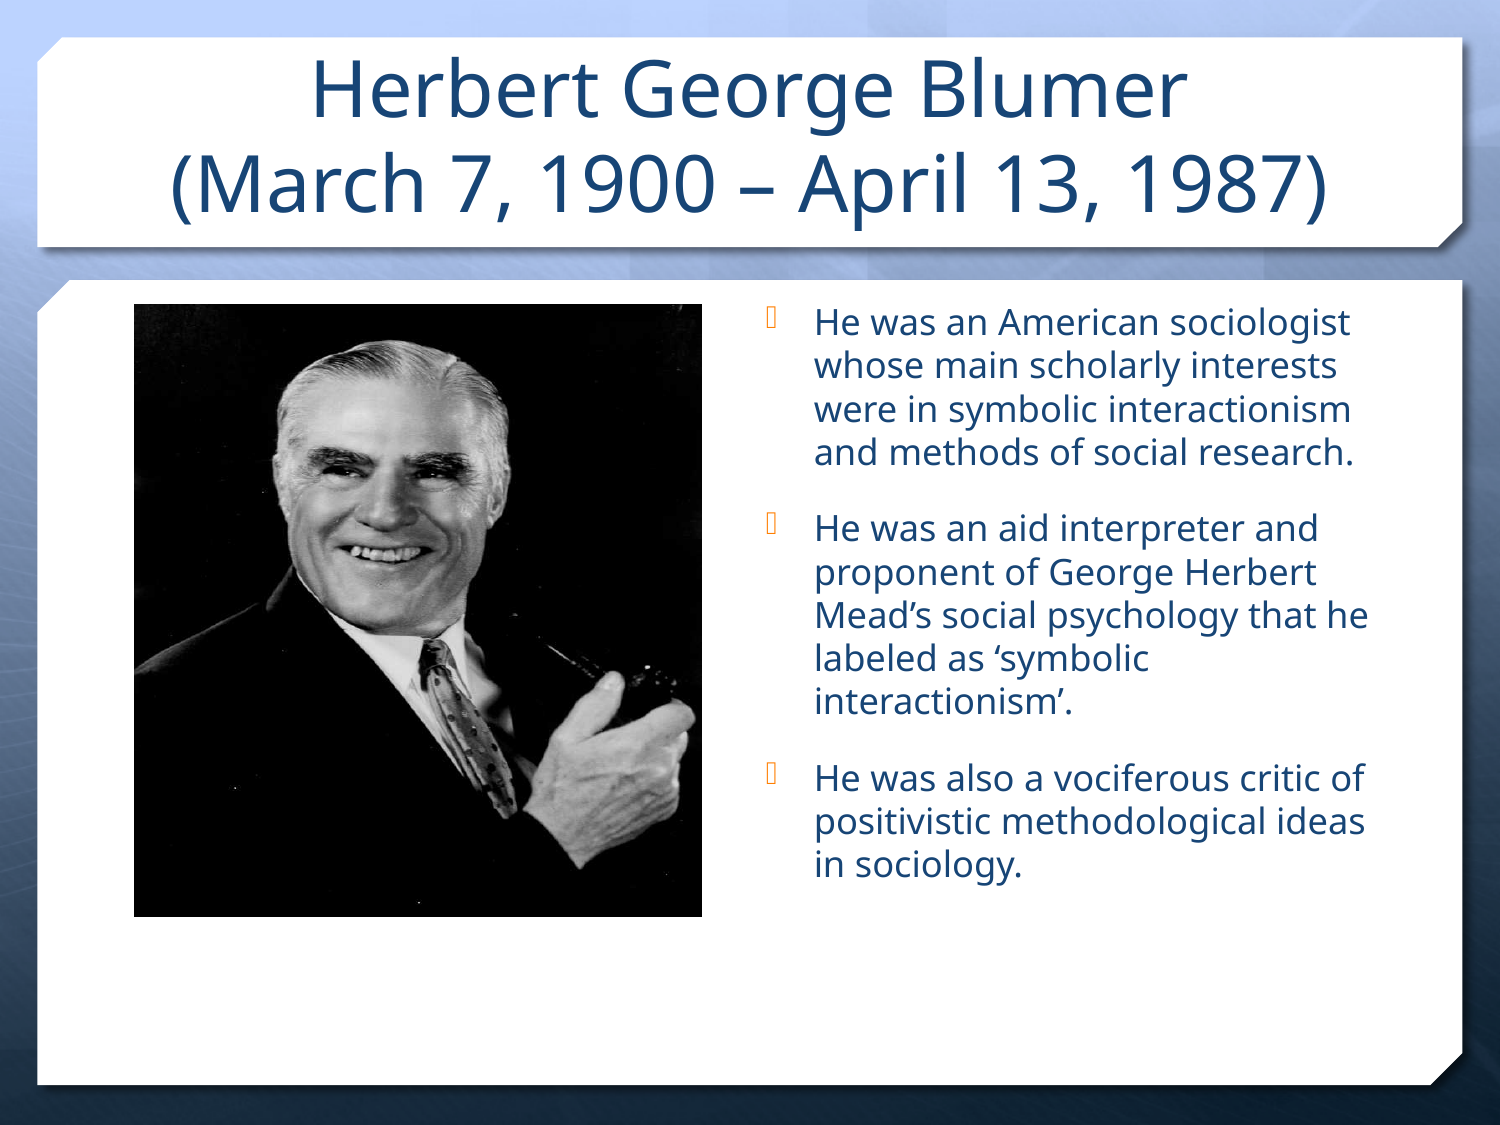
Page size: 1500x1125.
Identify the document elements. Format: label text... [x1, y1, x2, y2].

list He was an American sociologist whose main scholarly interests were in symbolic interactionism and methods of social research. He was an aid interpreter and proponent of George Herbert Mead’s social psychology that he labeled as ‘symbolic interactionism’. He was also a vociferous critic of positivistic methodological ideas in sociology. [750, 291, 1388, 905]
title Herbert George Blumer (March 7, 1900 – April 13, 1987) [127, 48, 1372, 236]
picture [133, 303, 702, 918]
